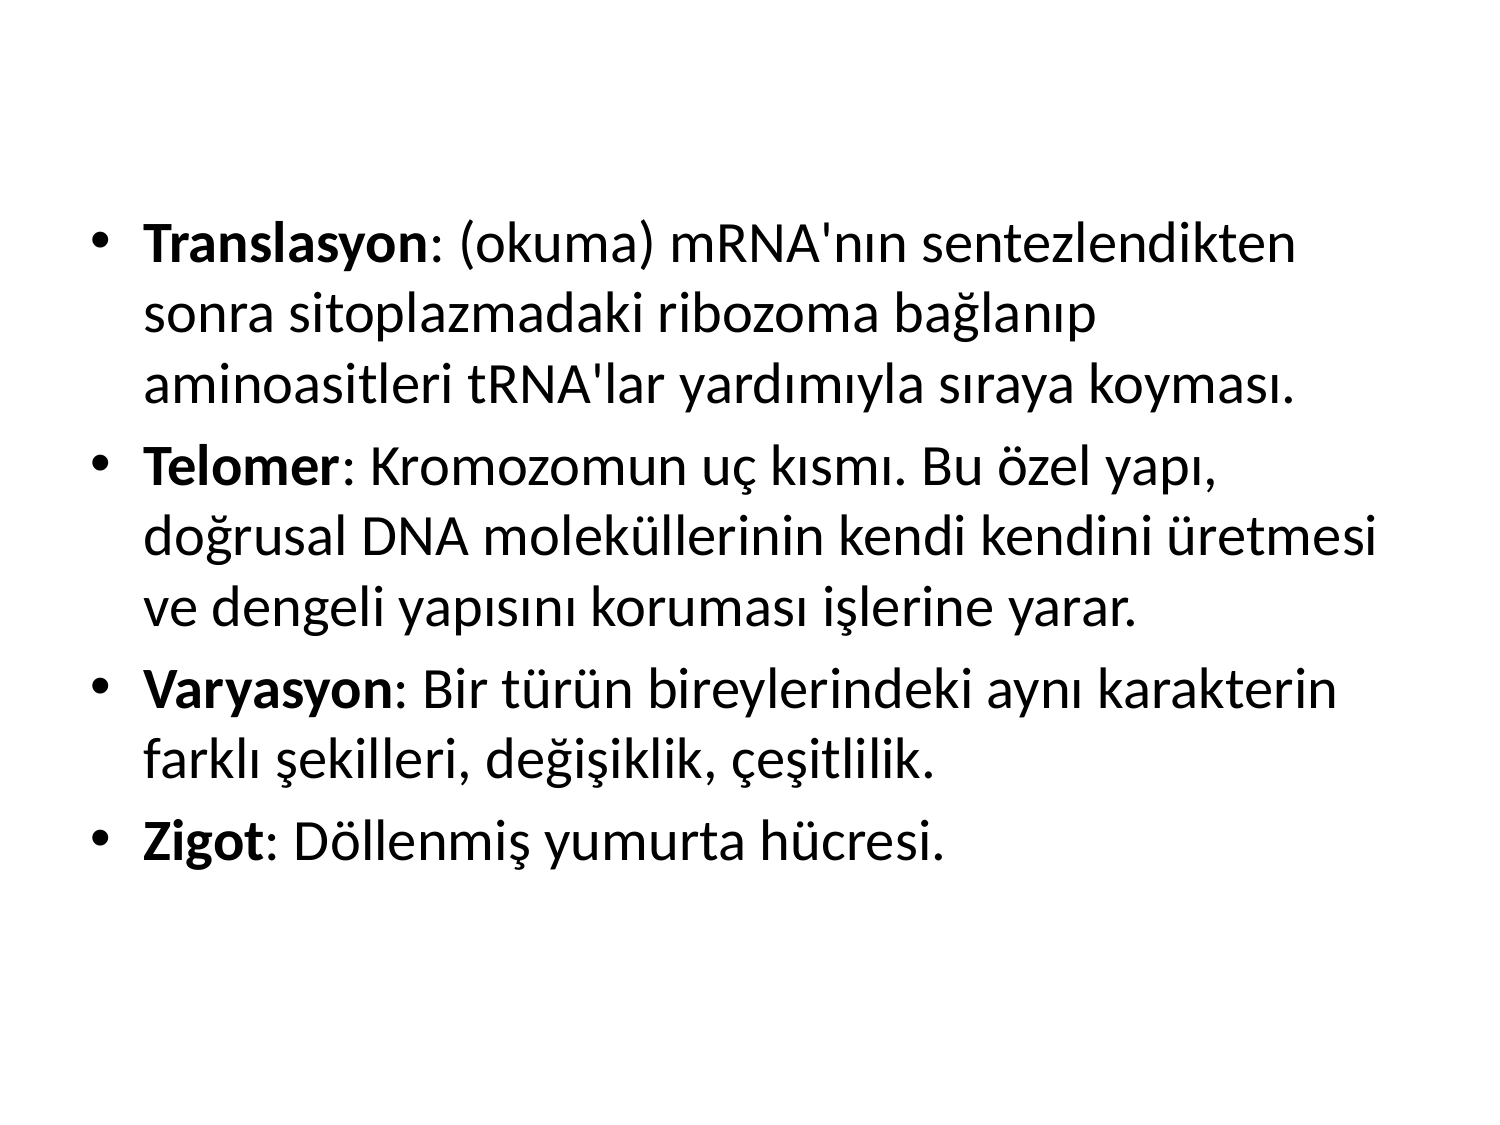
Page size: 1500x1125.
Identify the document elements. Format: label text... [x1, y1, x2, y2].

list Translasyon: (okuma) mRNA'nın sentezlendikten sonra sitoplazmadaki ribozoma bağlanıp aminoasitleri tRNA'lar yardımıyla sıraya koyması. Telomer: Kromozomun uç kısmı. Bu özel yapı, doğrusal DNA moleküllerinin kendi kendini üretmesi ve dengeli yapısını koruması işlerine yarar. Varyasyon: Bir türün bireylerindeki aynı karakterin farklı şekilleri, değişiklik, çeşitlilik. Zigot: Döllenmiş yumurta hücresi. [75, 196, 1425, 939]
